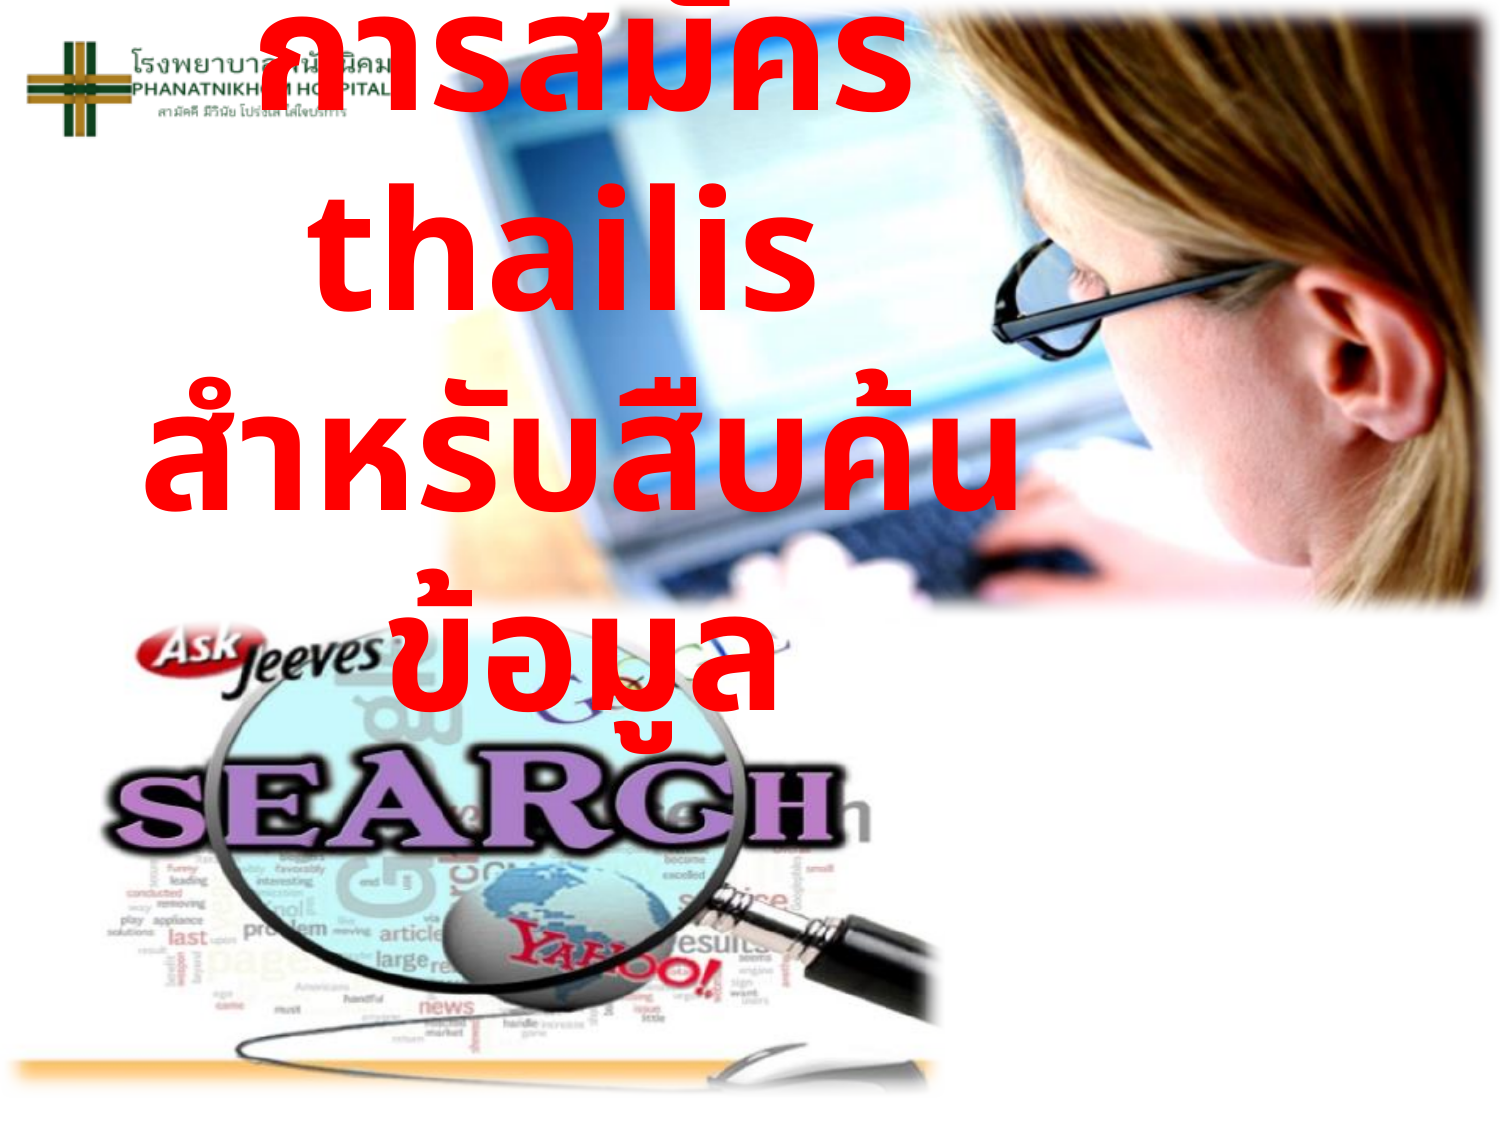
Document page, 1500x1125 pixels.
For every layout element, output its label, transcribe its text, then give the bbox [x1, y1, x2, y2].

picture [0, 0, 1500, 1099]
title การสมัคร thailis สำหรับสืบค้นข้อมูล [64, 137, 425, 551]
picture [5, 7, 410, 173]
